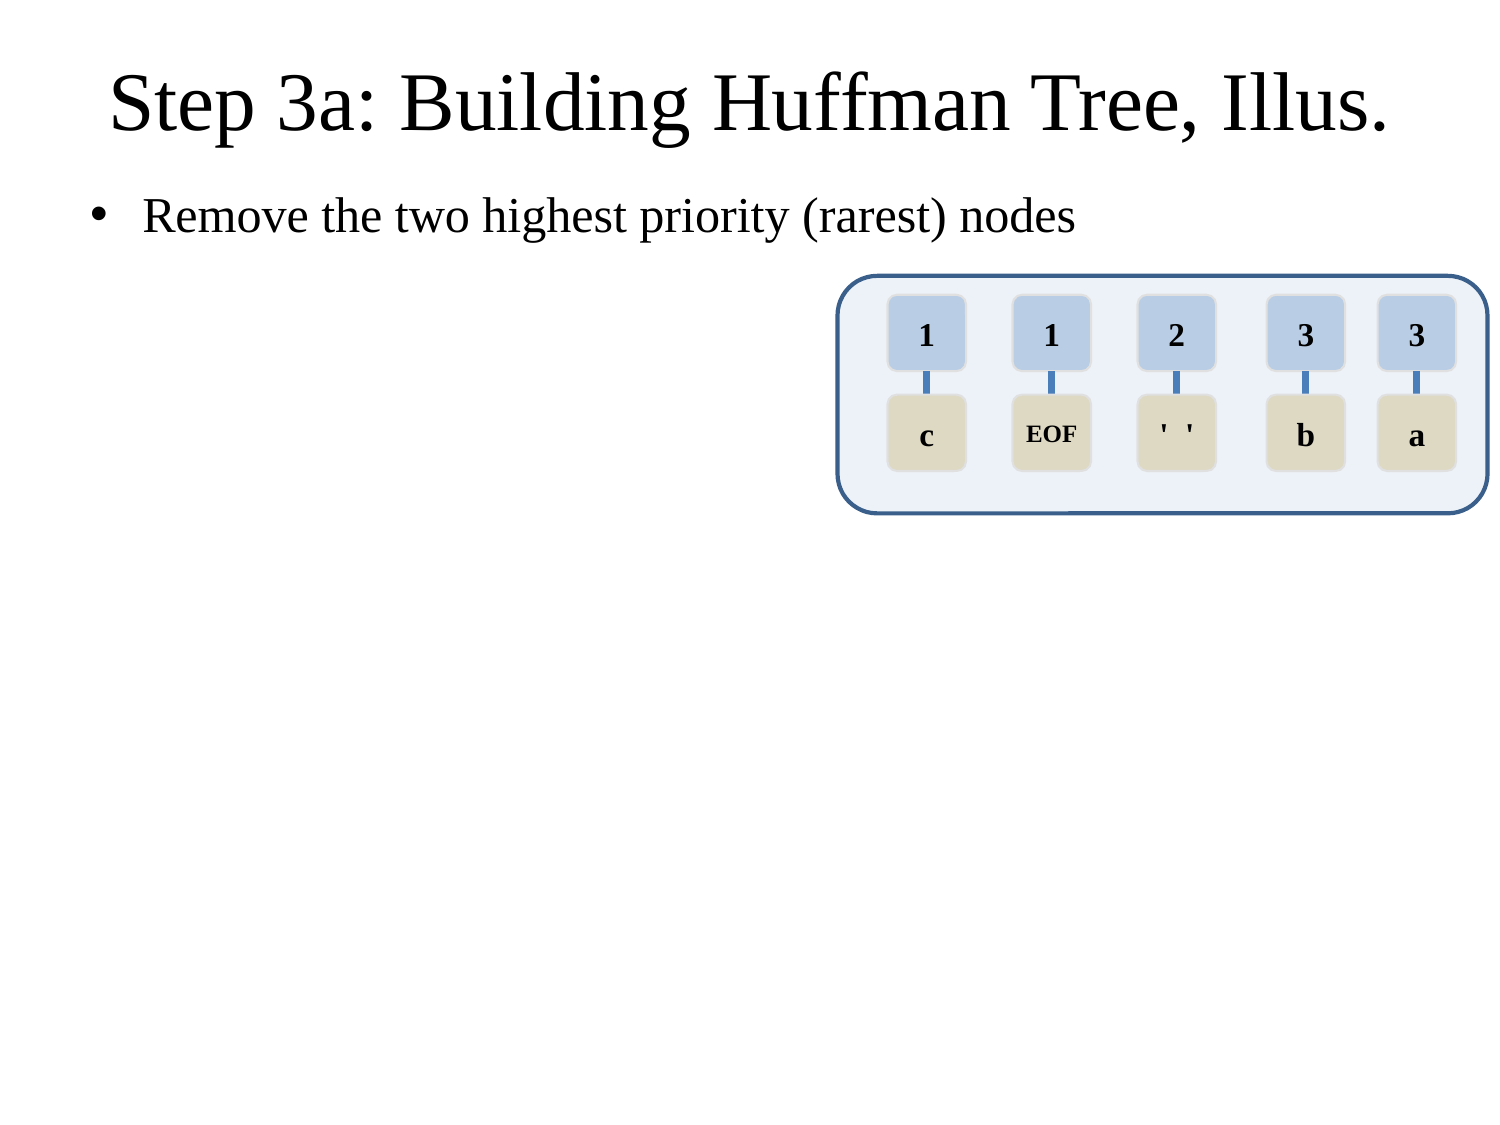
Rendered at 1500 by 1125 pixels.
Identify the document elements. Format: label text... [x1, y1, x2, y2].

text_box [1012, 294, 1092, 472]
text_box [887, 294, 967, 472]
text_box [1266, 294, 1346, 472]
text_box [835, 273, 1490, 516]
title Step 3a: Building Huffman Tree, Illus. [75, 45, 1425, 150]
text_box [1137, 294, 1217, 472]
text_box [1377, 294, 1457, 472]
list Remove the two highest priority (rarest) nodes [75, 174, 1425, 250]
